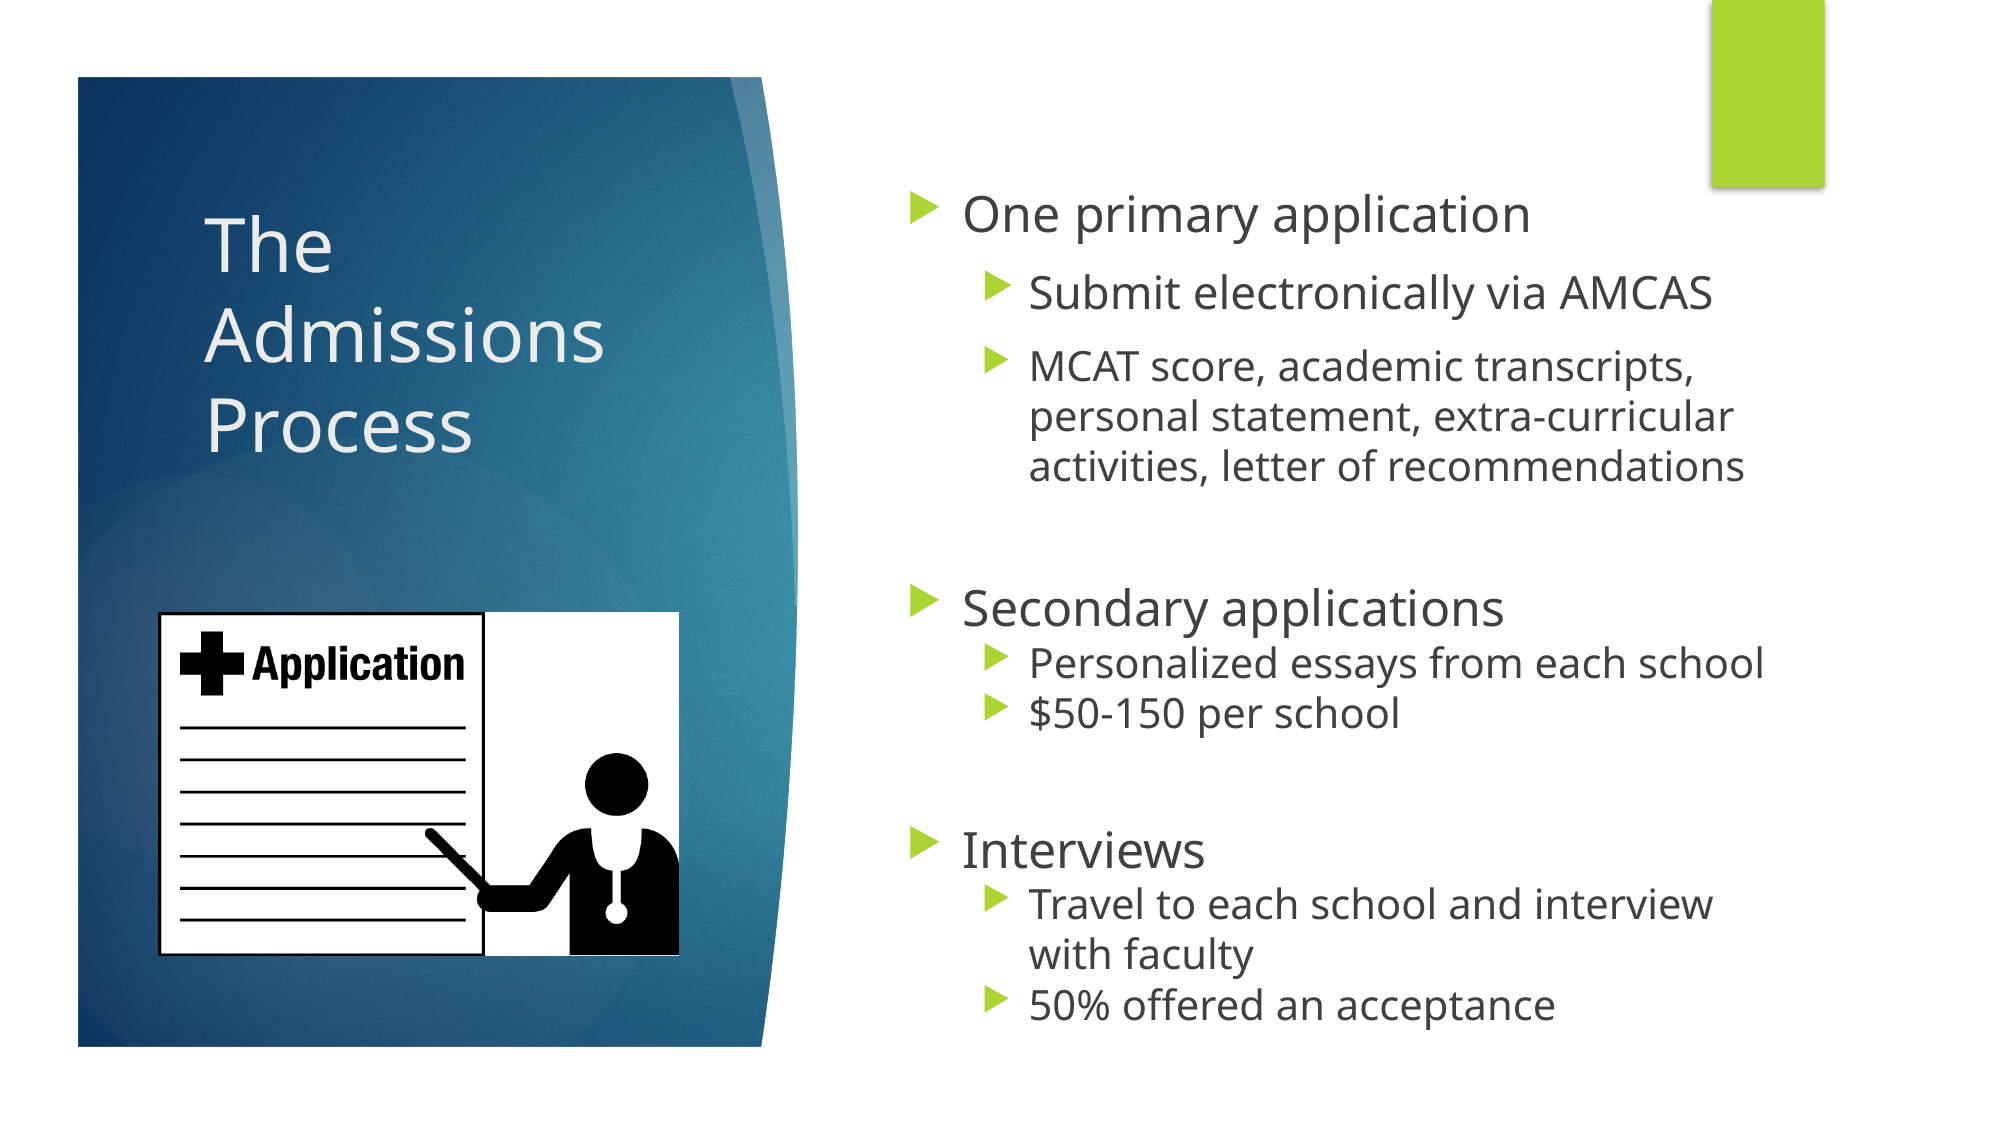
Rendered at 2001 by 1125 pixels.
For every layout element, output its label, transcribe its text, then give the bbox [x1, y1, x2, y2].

title The Admissions Process [189, 212, 648, 475]
picture [158, 612, 679, 956]
list One primary application Submit electronically via AMCAS MCAT score, academic transcripts, personal statement, extra-curricular activities, letter of recommendations Secondary applications Personalized essays from each school $50-150 per school Interviews Travel to each school and interview with faculty 50% offered an acceptance [891, 127, 1786, 1084]
